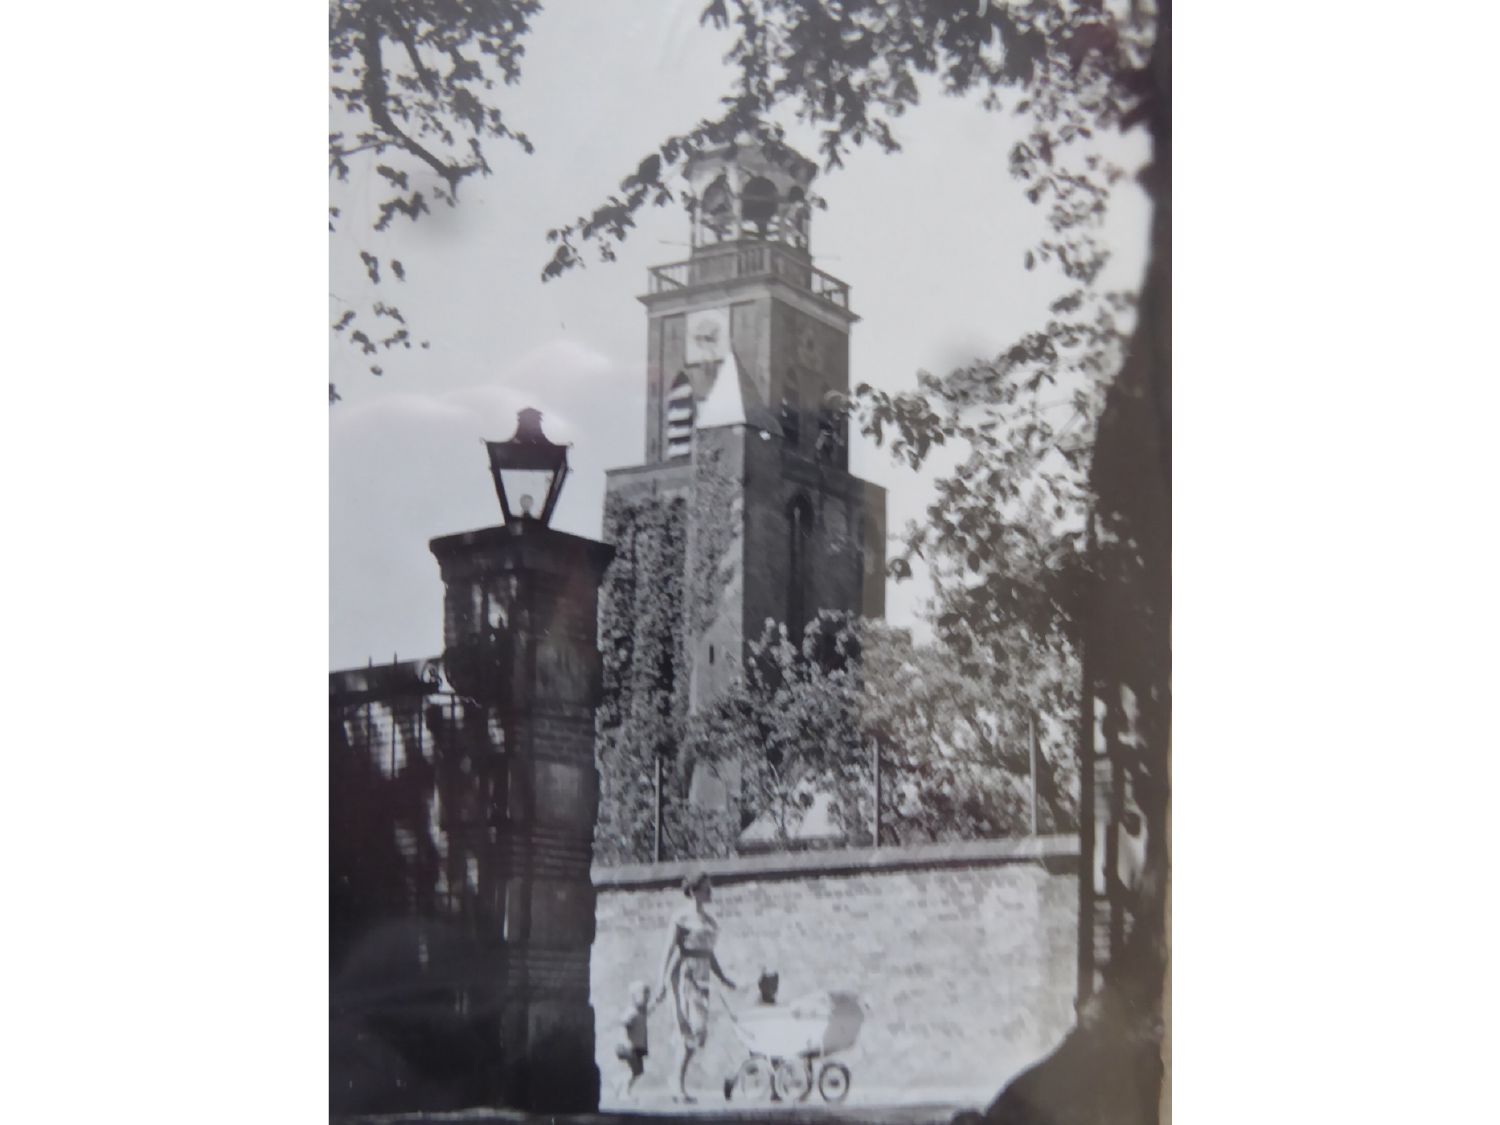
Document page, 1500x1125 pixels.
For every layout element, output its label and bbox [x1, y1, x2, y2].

picture [187, 1, 1313, 1124]
